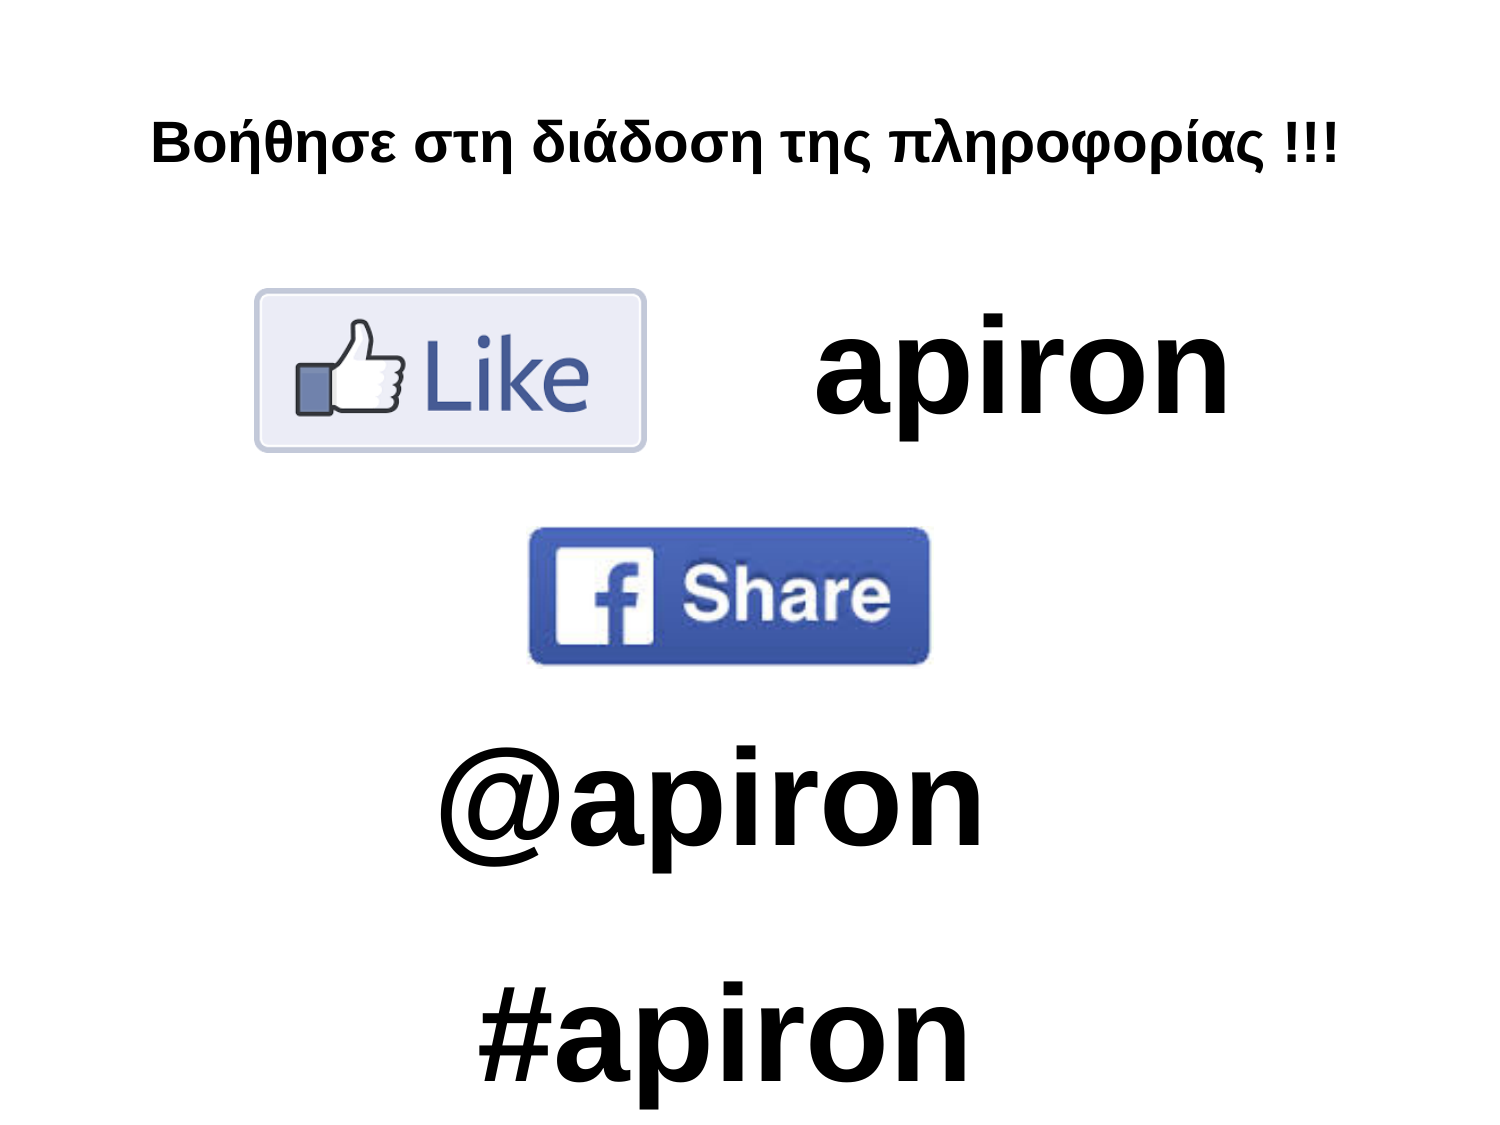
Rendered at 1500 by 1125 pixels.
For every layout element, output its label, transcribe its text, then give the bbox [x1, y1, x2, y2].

text_box Βοήθησε στη διάδοση της πληροφορίας !!! [135, 96, 1402, 182]
picture [253, 288, 648, 453]
text_box #apiron [462, 936, 998, 1117]
picture [526, 526, 934, 670]
text_box apiron [799, 268, 1250, 449]
text_box @apiron [418, 700, 1042, 880]
